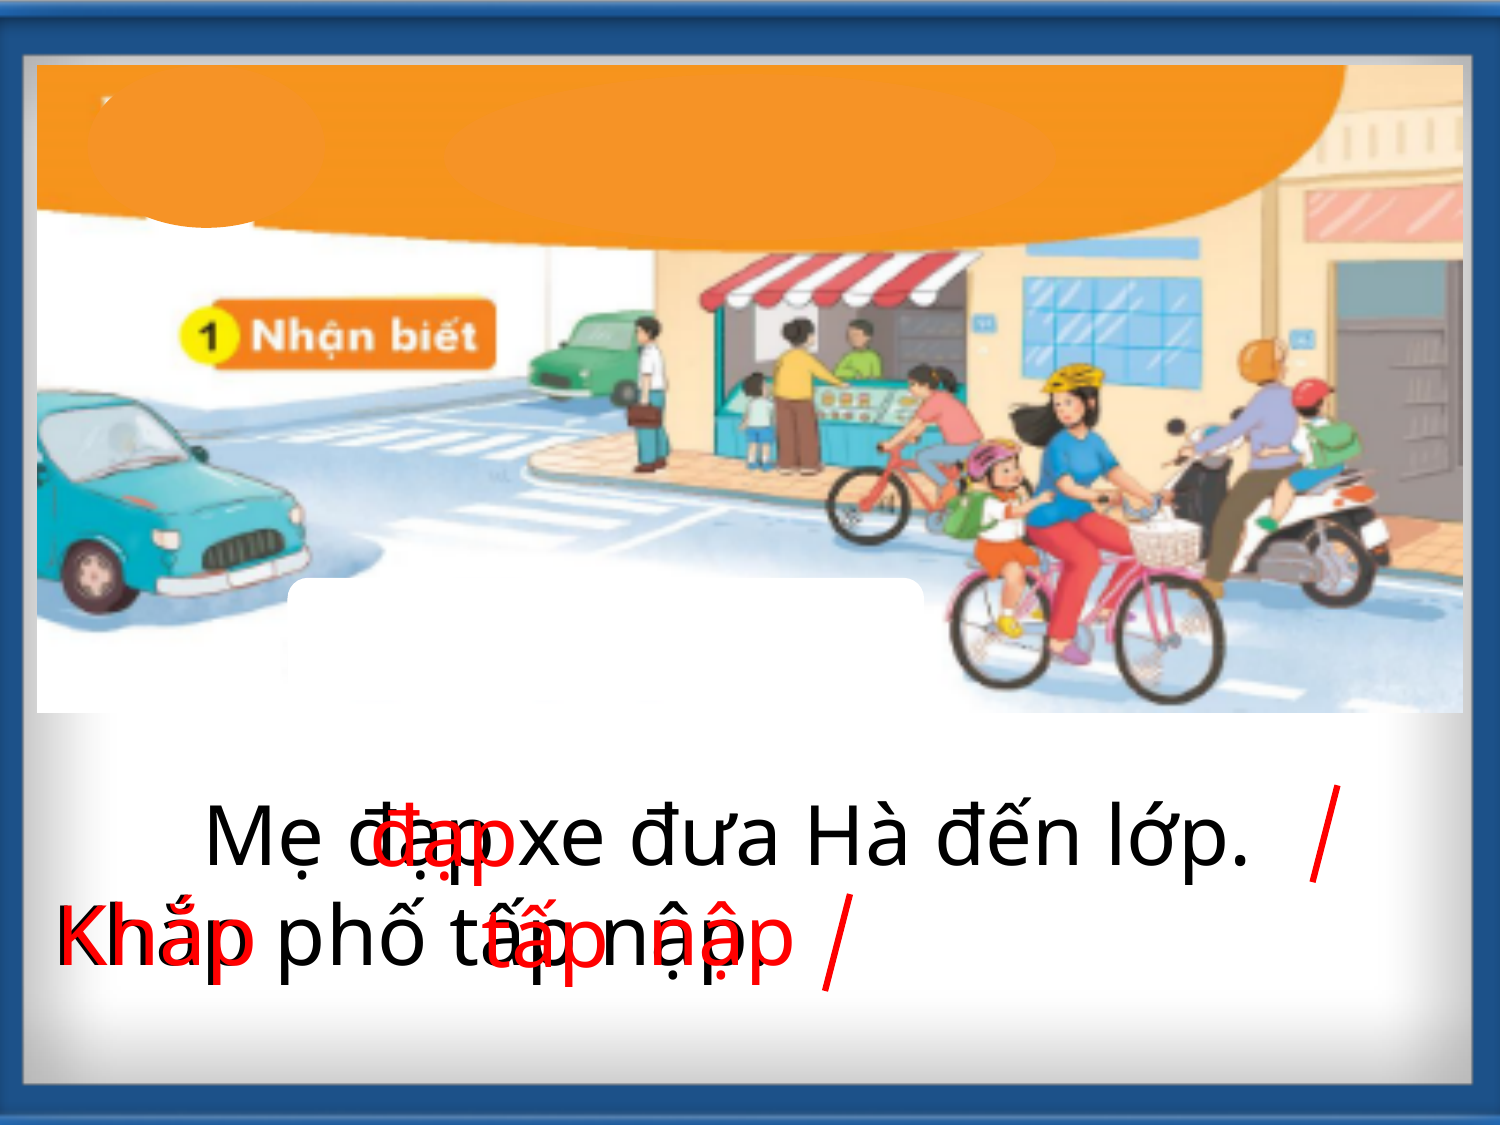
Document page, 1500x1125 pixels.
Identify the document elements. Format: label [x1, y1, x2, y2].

text_box [37, 65, 1463, 713]
picture [0, 0, 1500, 1125]
text_box [824, 894, 850, 991]
text_box [1312, 785, 1338, 883]
